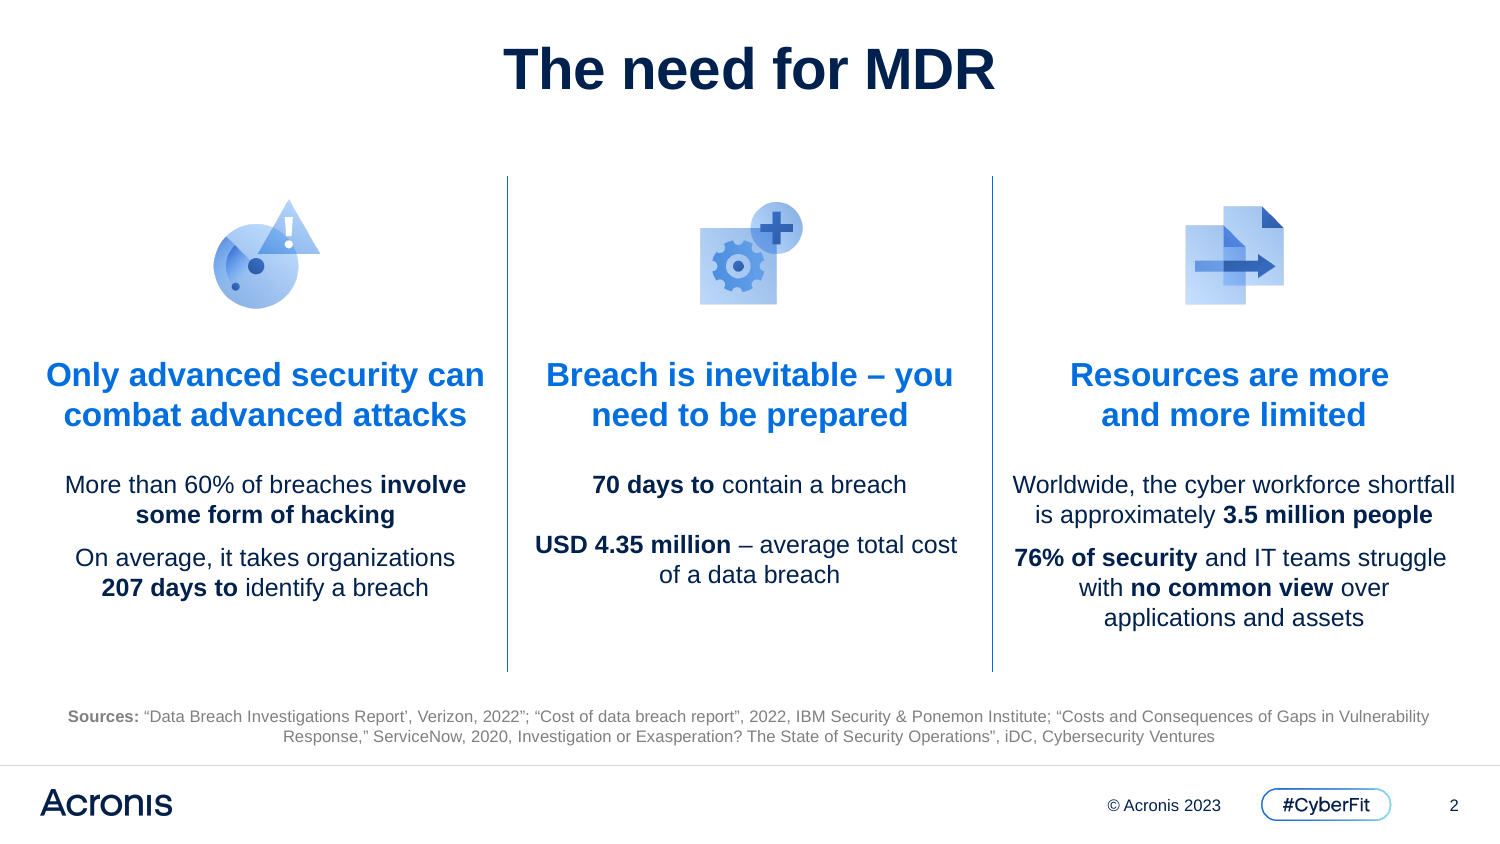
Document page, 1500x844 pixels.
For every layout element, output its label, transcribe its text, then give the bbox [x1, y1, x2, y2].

list Worldwide, the cyber workforce shortfall is approximately 3.5 million people 76% of security and IT teams struggle with no common view over applications and assets [1010, 468, 1459, 647]
text_box Sources: “Data Breach Investigations Report’, Verizon, 2022”; “Cost of data breach report”, 2022, IBM Security & Ponemon Institute; “Costs and Consequences of Gaps in Vulnerability Response,” ServiceNow, 2020, Investigation or Exasperation? The State of Security Operations”, iDC, Cybersecurity Ventures [41, 705, 1459, 741]
list Breach is inevitable – you need to be prepared [525, 353, 975, 401]
picture [685, 191, 816, 322]
title The need for MDR [41, 38, 1459, 156]
picture [1169, 191, 1300, 322]
list 70 days to contain a breach USD 4.35 million – average total cost of a data breach [525, 468, 975, 647]
list Only advanced security can combat advanced attacks [41, 353, 491, 401]
picture [1260, 788, 1392, 821]
list Resources are more and more limited [1010, 353, 1459, 401]
picture [200, 191, 331, 322]
list More than 60% of breaches involve some form of hacking On average, it takes organizations 207 days to identify a breach [41, 468, 491, 647]
picture [40, 789, 172, 816]
